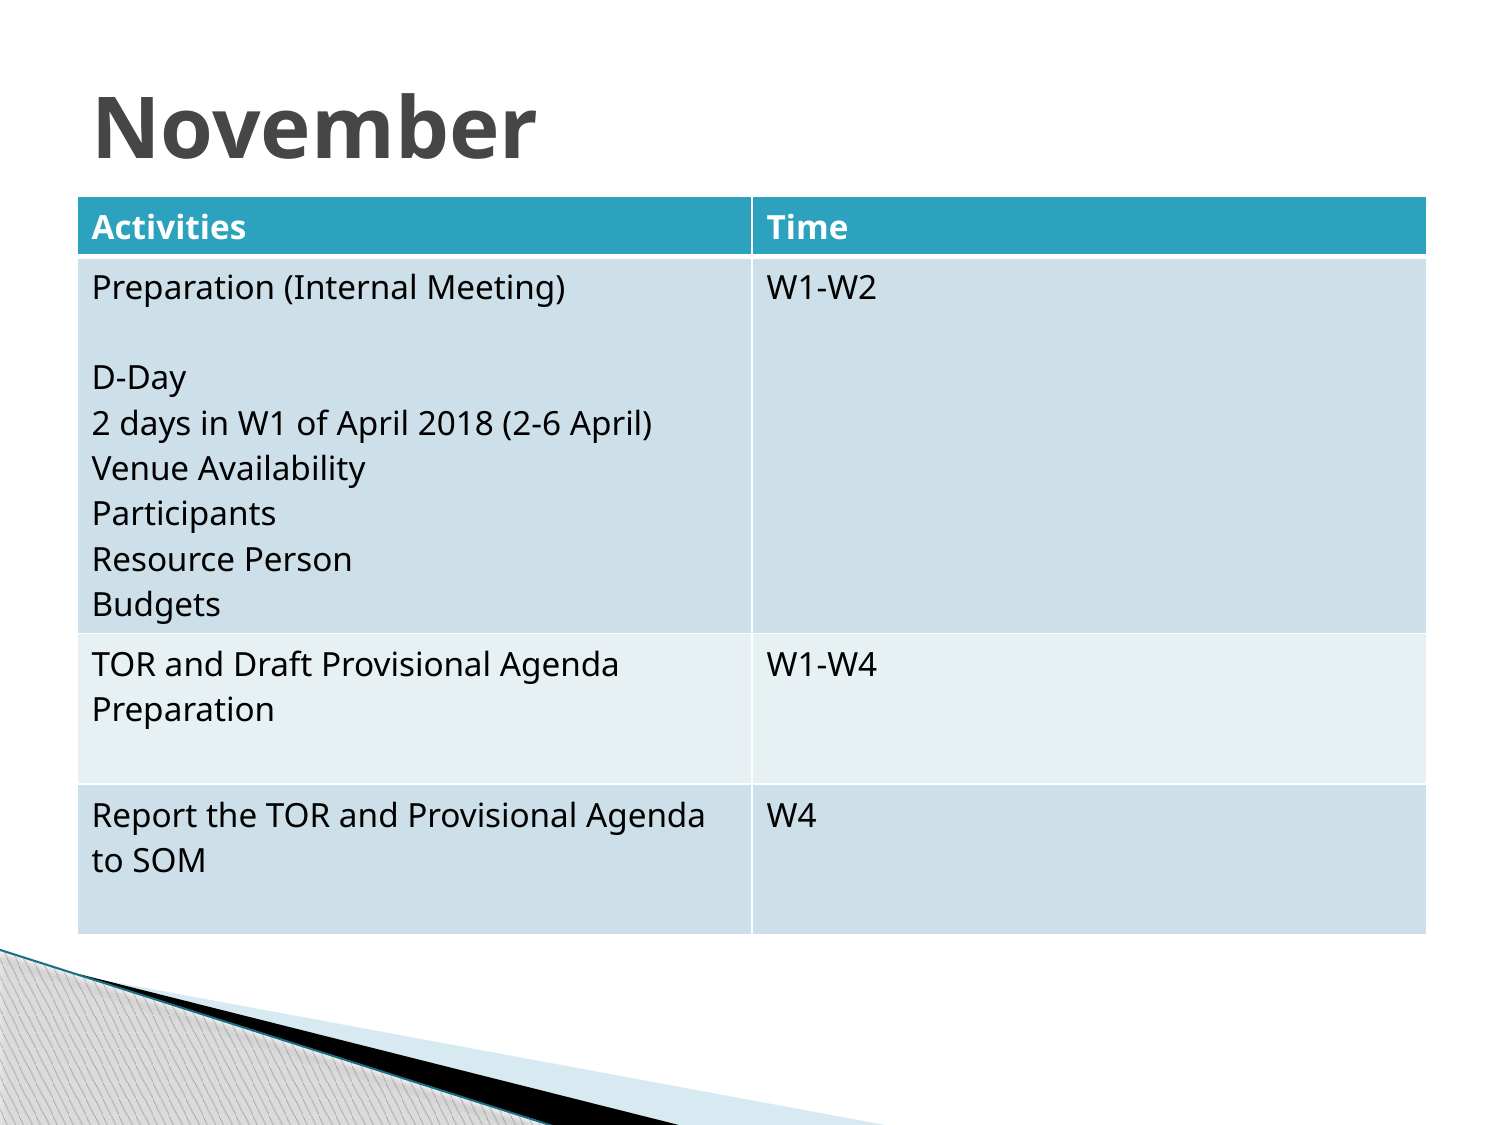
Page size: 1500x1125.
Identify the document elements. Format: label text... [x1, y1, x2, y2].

table_header Time [753, 219, 1426, 254]
table_cell Preparation (Internal Meeting) D-Day 2 days in W1 of April 2018 (2-6 April) Venue Availability Participants Resource Person Budgets [78, 259, 751, 633]
table_cell Report the TOR and Provisional Agenda to SOM [78, 785, 751, 934]
table_header Activities [78, 219, 751, 254]
table_cell W4 [753, 785, 1426, 934]
table_cell W1-W2 [753, 259, 1426, 633]
table_cell W1-W4 [753, 634, 1426, 783]
table_cell TOR and Draft Provisional Agenda Preparation [78, 634, 751, 783]
title November [76, 30, 1427, 219]
